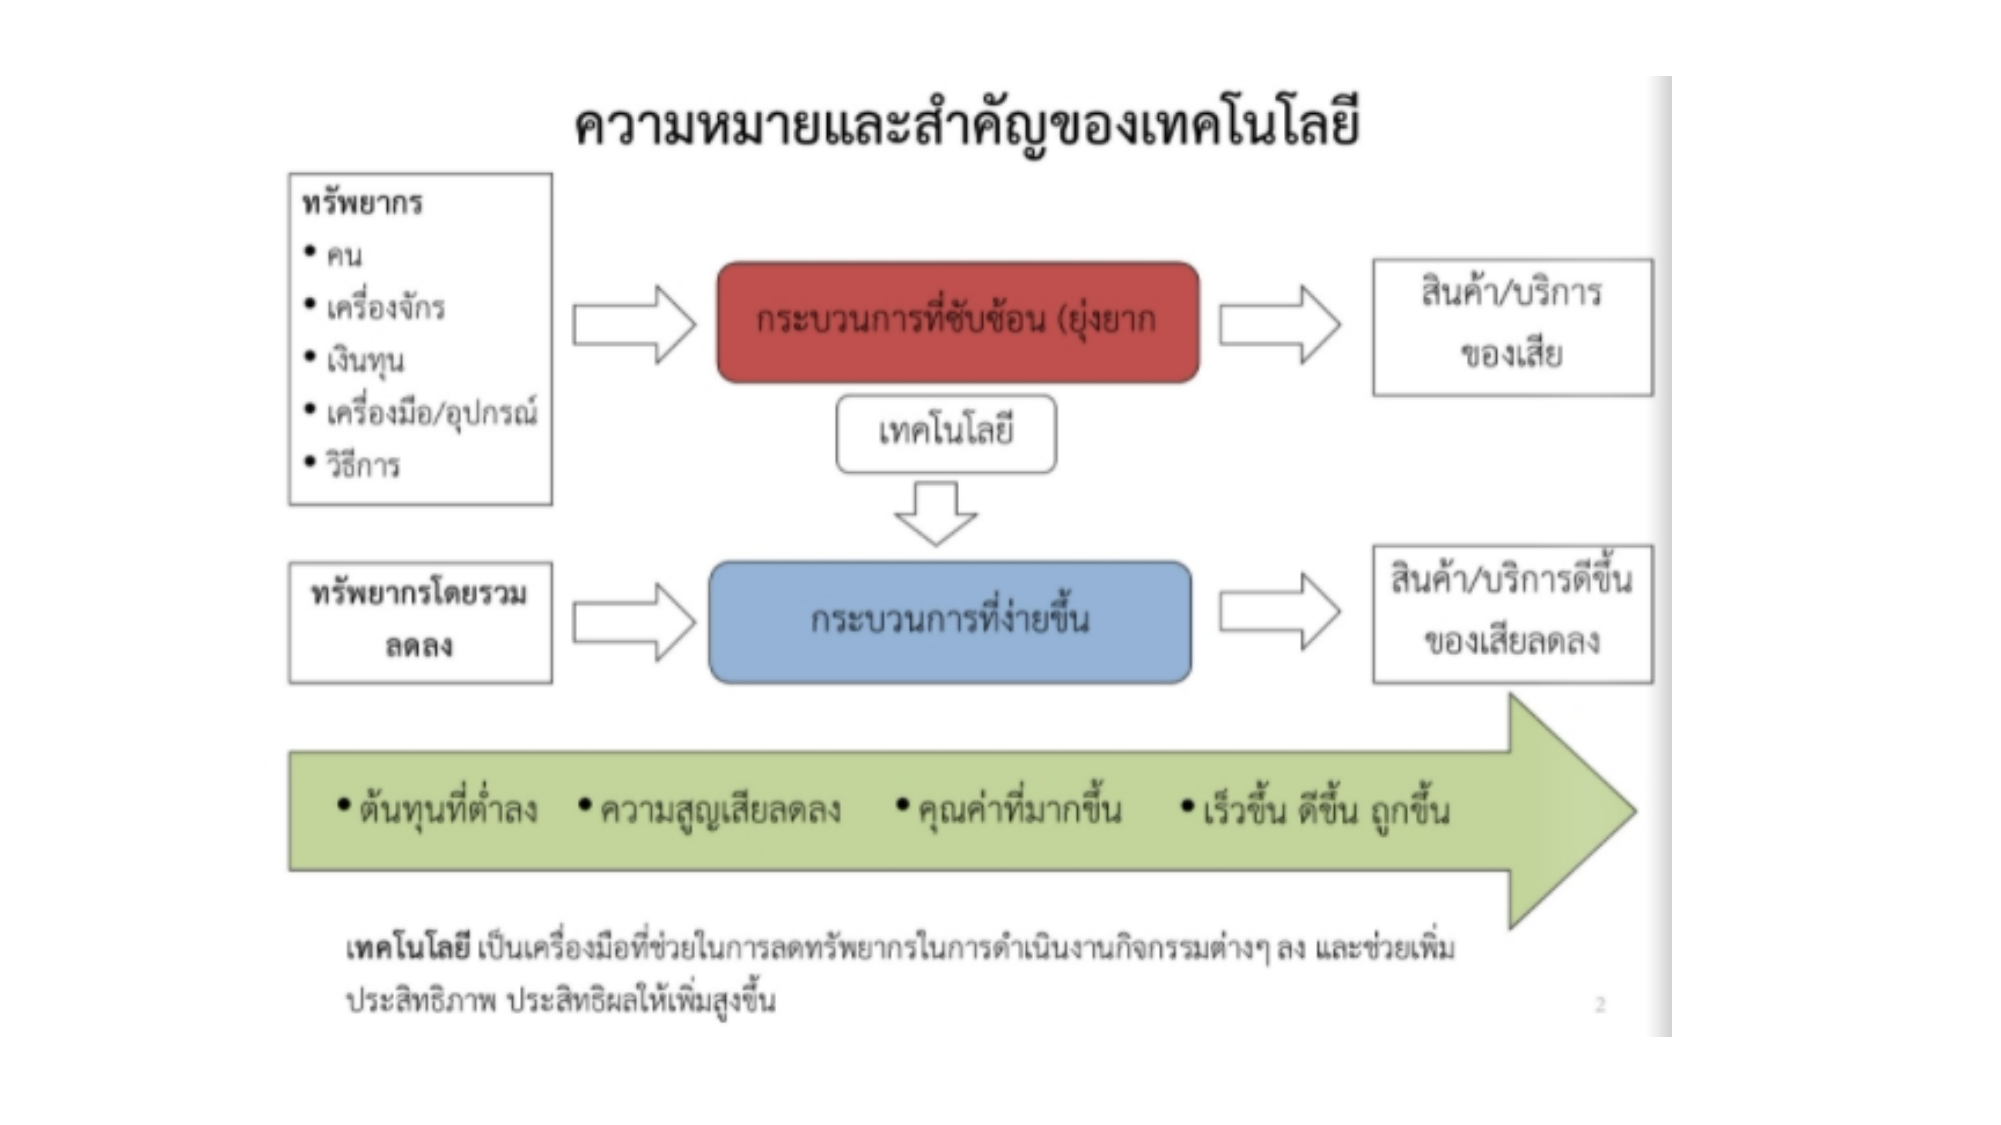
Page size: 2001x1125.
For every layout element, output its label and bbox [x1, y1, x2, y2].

list [262, 76, 1672, 1037]
